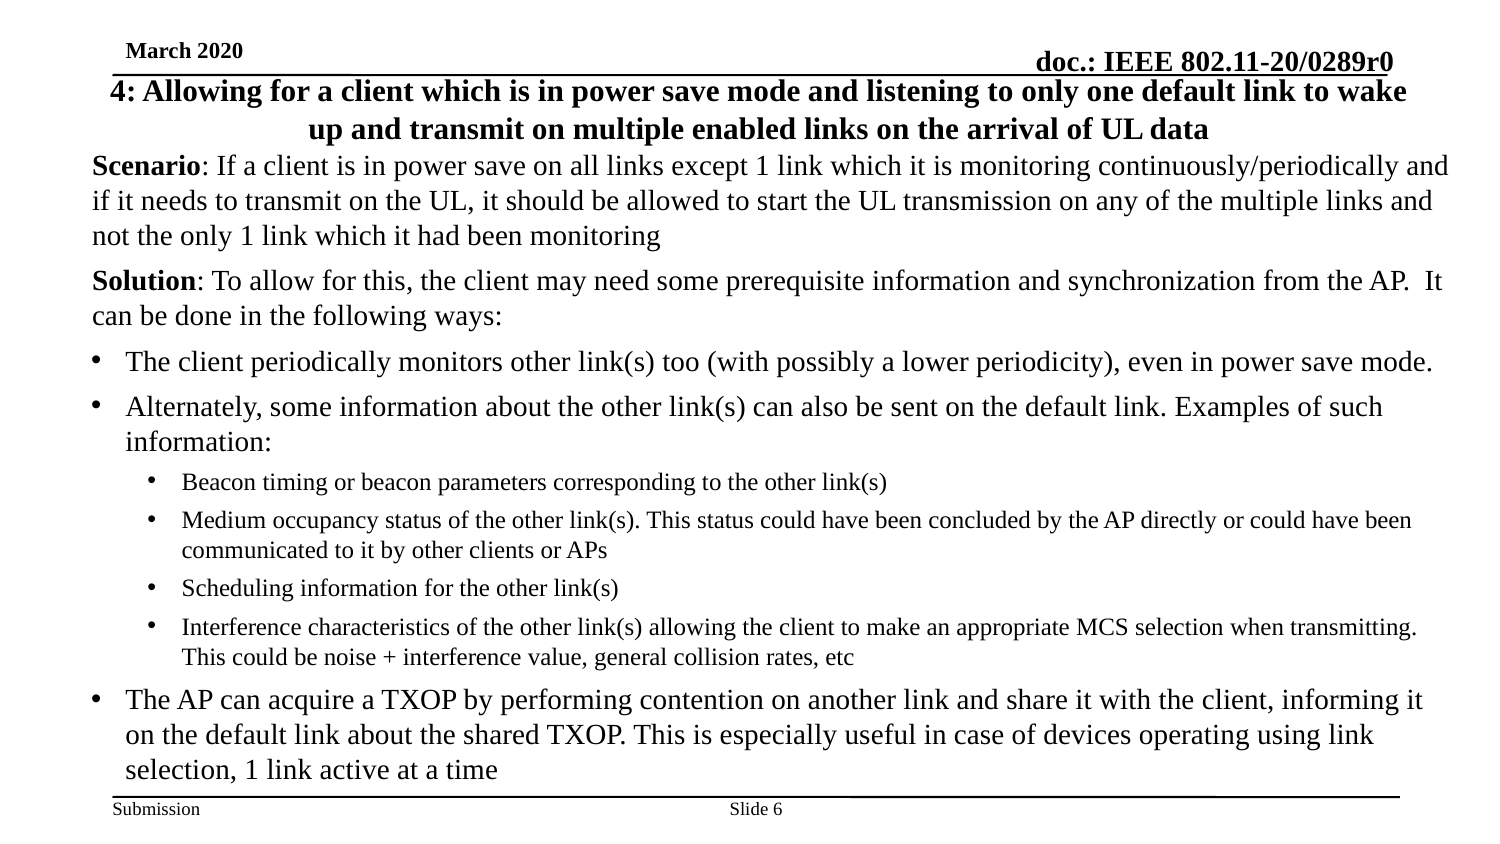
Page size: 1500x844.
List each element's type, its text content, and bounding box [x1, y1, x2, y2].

title 4: Allowing for a client which is in power save mode and listening to only one default link to wake up and transmit on multiple enabled links on the arrival of UL data [84, 56, 1435, 140]
list Scenario: If a client is in power save on all links except 1 link which it is monitoring continuously/periodically and if it needs to transmit on the UL, it should be allowed to start the UL transmission on any of the multiple links and not the only 1 link which it had been monitoring Solution: To allow for this, the client may need some prerequisite information and synchronization from the AP. It can be done in the following ways: The client periodically monitors other link(s) too (with possibly a lower periodicity), even in power save mode. Alternately, some information about the other link(s) can also be sent on the default link. Examples of such information: Beacon timing or beacon parameters corresponding to the other link(s) Medium occupancy status of the other link(s). This status could have been concluded by the AP directly or could have been communicated to it by other clients or APs Scheduling information for the other link(s) Interference characteristics of the other link(s) allowing the client to make an appropriate MCS selection when transmitting. This could be noise + interference value, general collision rates, etc The AP can acquire a TXOP by performing contention on another link and share it with the client, informing it on the default link about the shared TXOP. This is especially useful in case of devices operating using link selection, 1 link active at a time [51, 140, 1472, 797]
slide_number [114, 41, 422, 75]
slide_number Slide ‹#› [712, 796, 800, 842]
